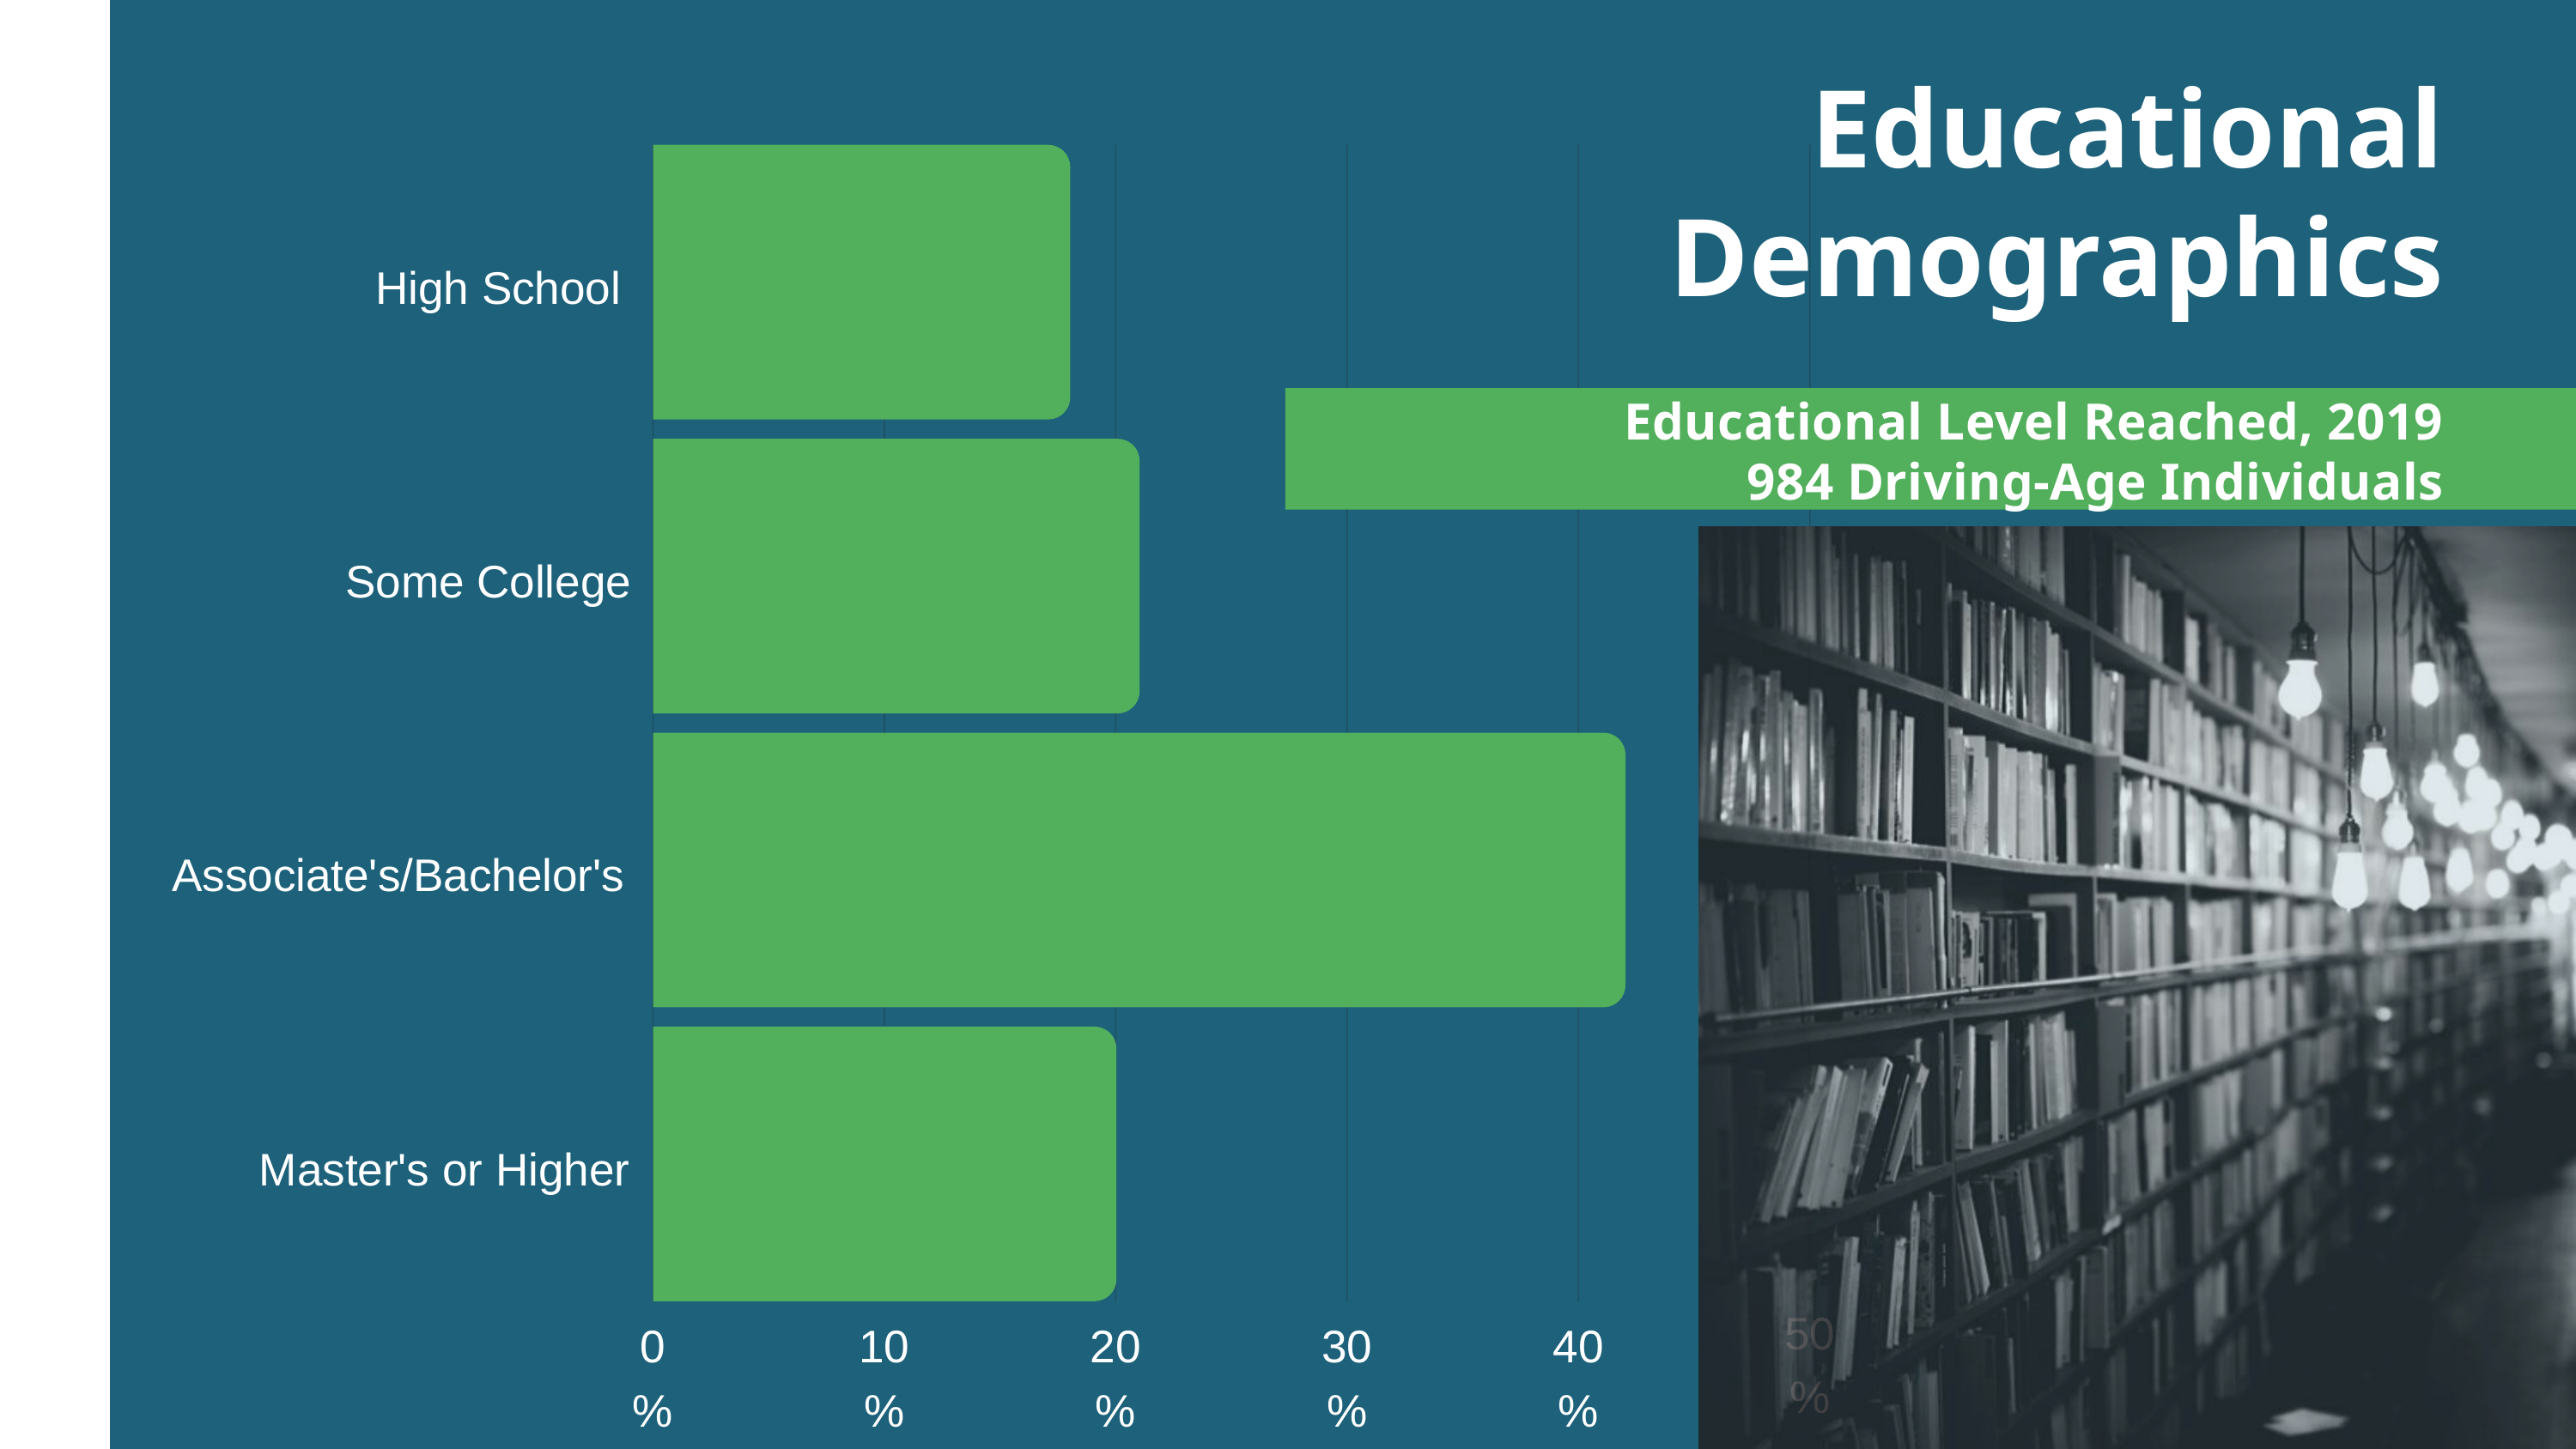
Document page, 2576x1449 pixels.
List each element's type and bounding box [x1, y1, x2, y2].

picture [1698, 526, 2576, 1449]
text_box [1285, 61, 2576, 628]
text_box [171, 144, 1694, 1368]
text_box [110, 0, 2576, 1449]
